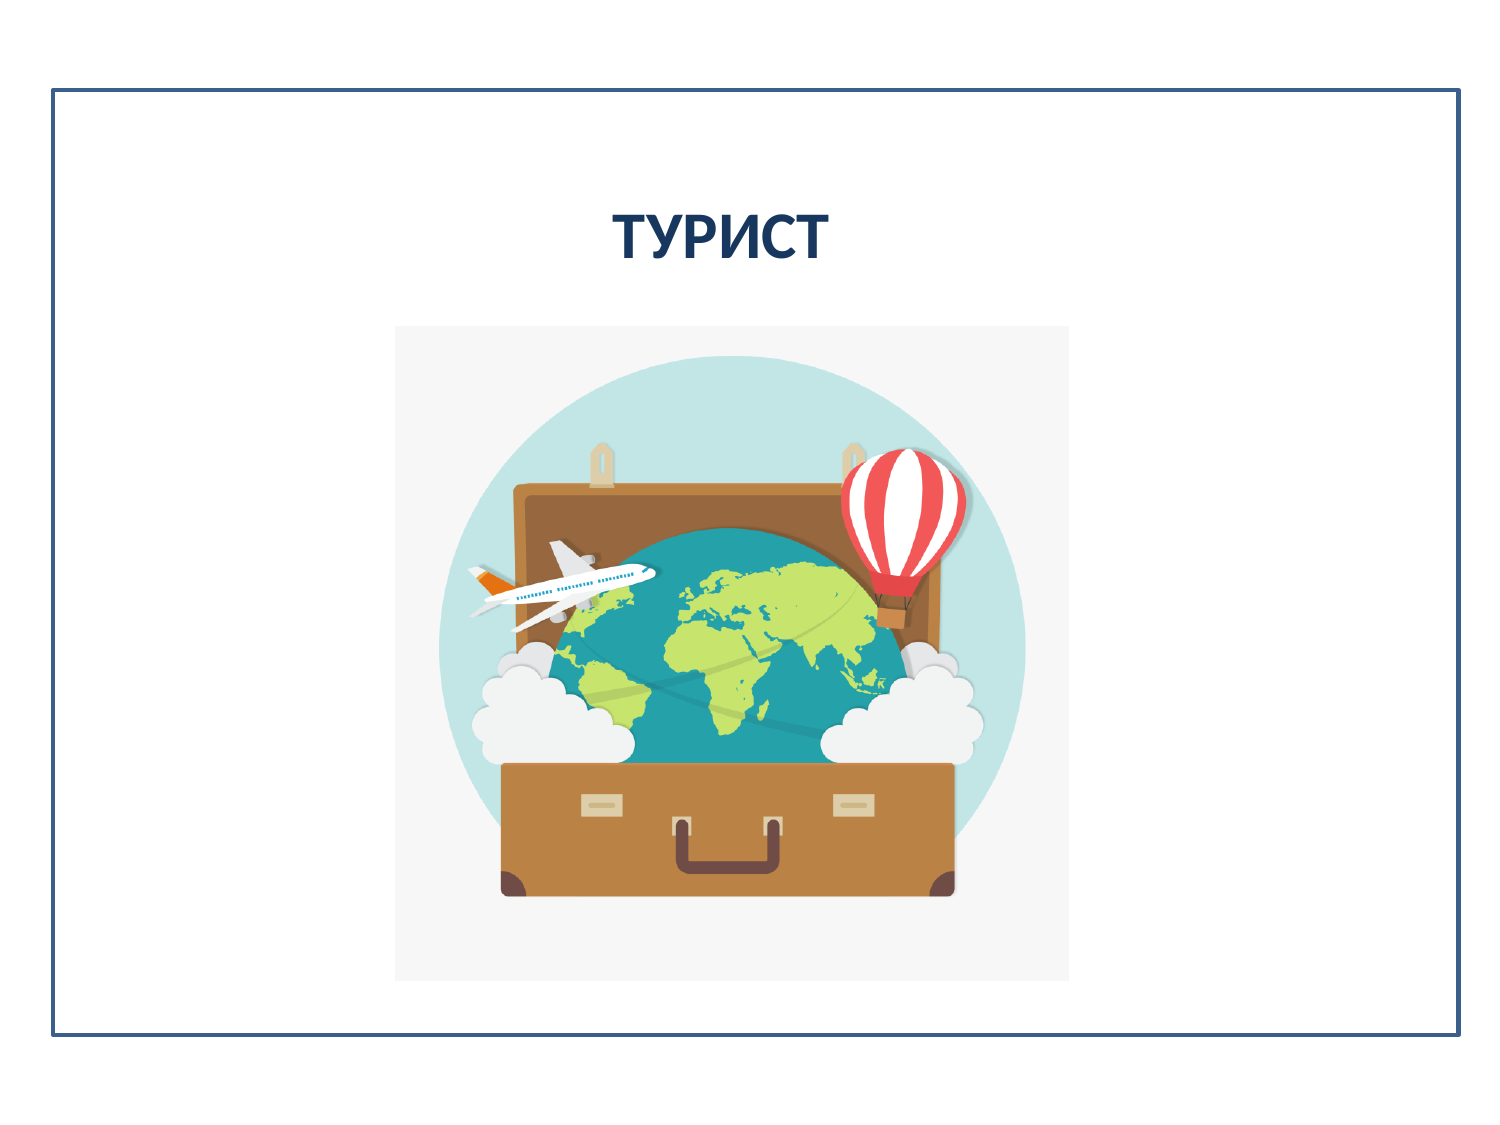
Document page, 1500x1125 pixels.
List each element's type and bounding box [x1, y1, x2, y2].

text_box [51, 88, 1461, 1037]
picture [395, 326, 1069, 981]
